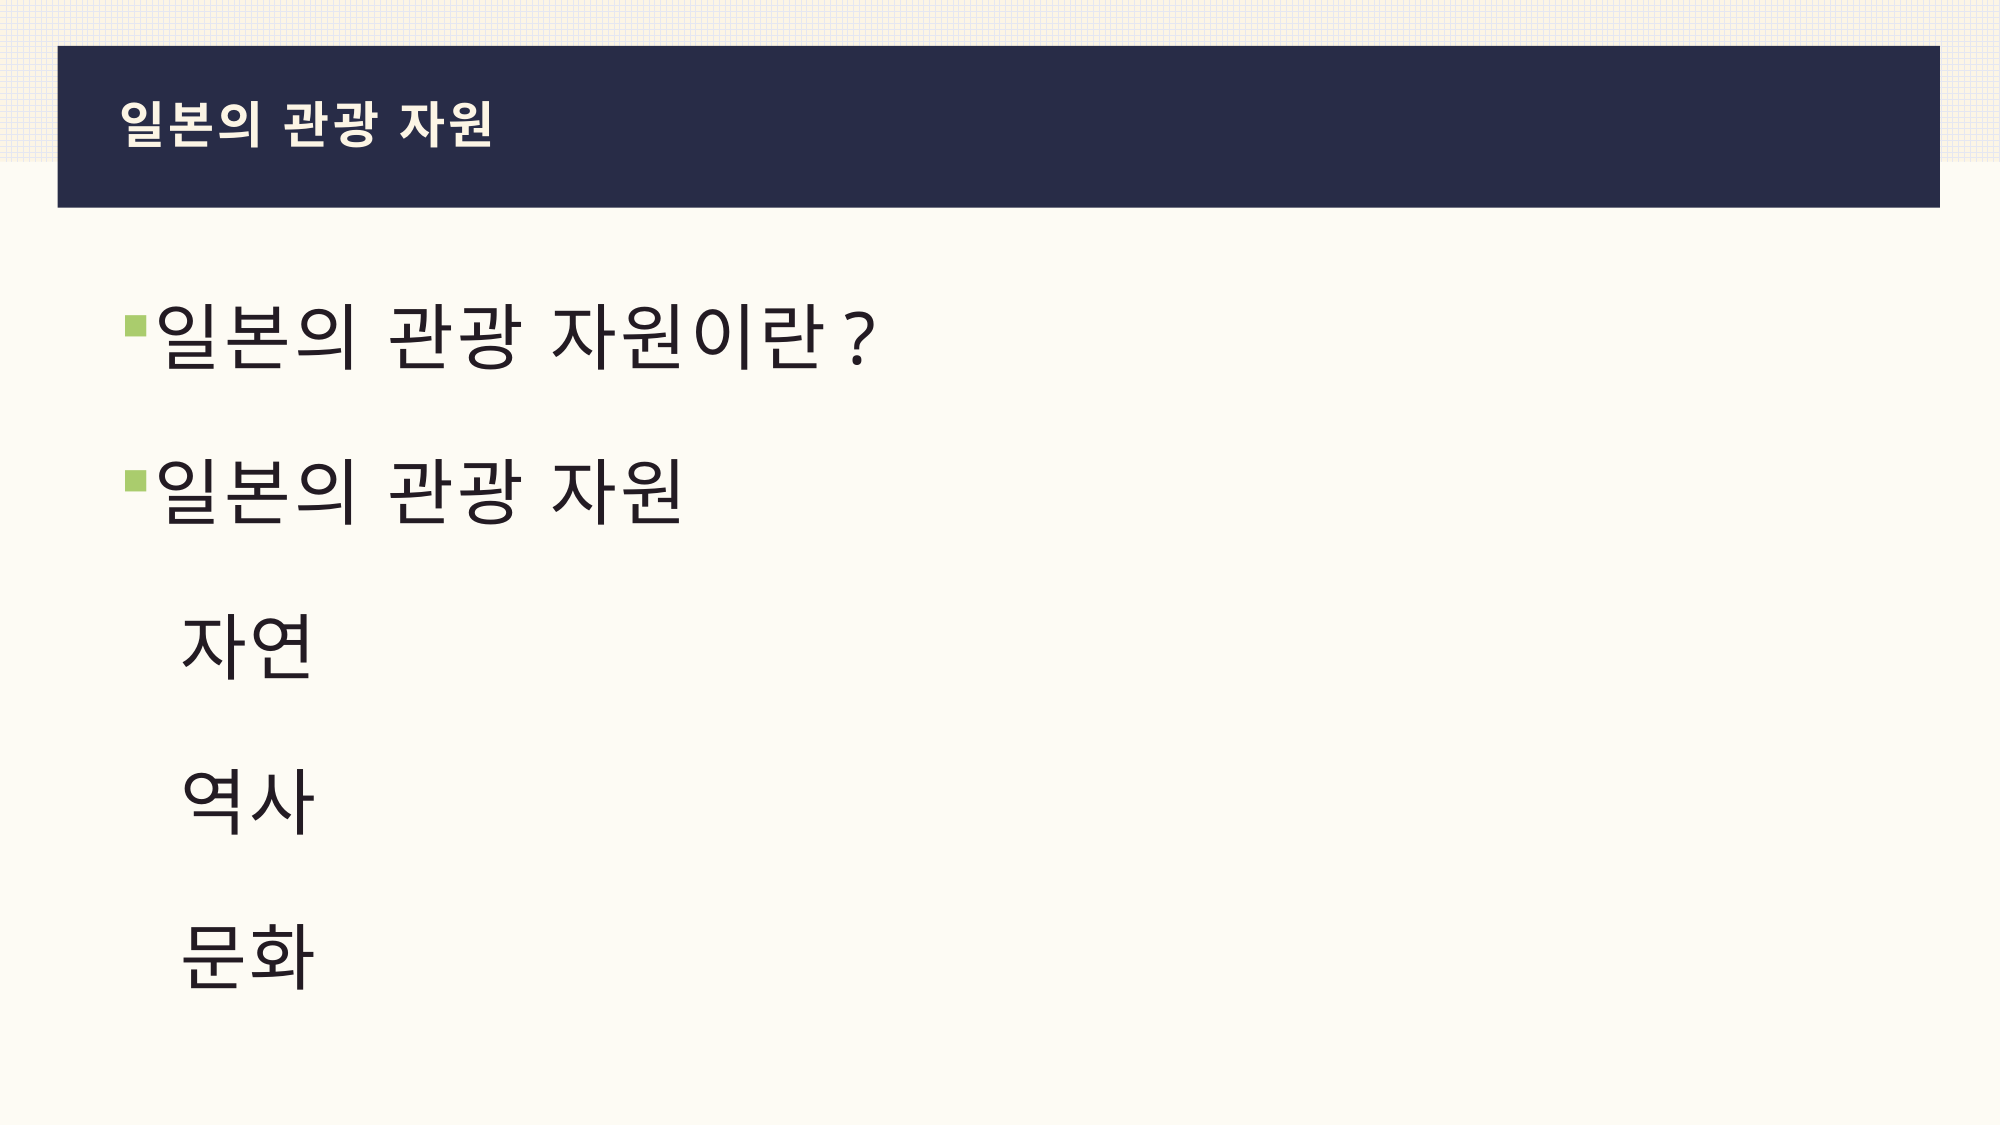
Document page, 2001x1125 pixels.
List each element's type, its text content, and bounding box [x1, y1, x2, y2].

list 일본의 관광 자원이란? 일본의 관광 자원 자연 역사 문화 [104, 241, 1894, 1014]
title 일본의 관광 자원 [104, 79, 1894, 176]
